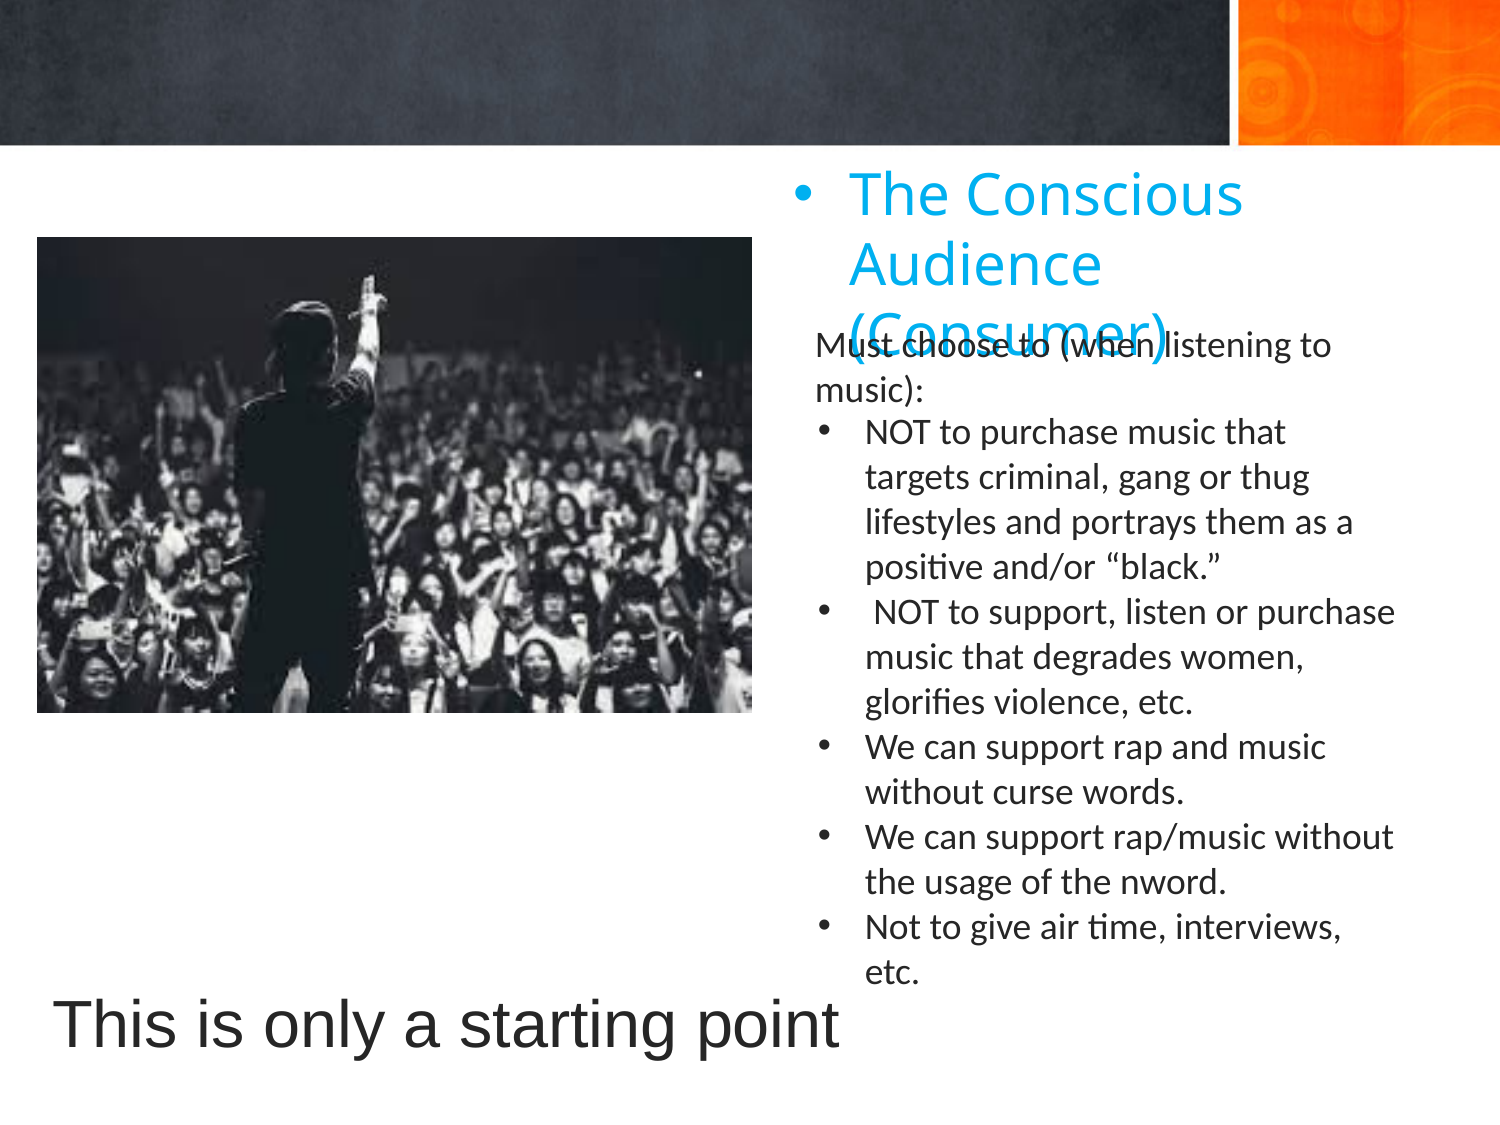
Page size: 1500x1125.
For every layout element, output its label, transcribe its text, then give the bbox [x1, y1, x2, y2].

text_box Must choose to (when listening to music): [799, 312, 1400, 418]
text_box NOT to purchase music that targets criminal, gang or thug lifestyles and portrays them as a positive and/or “black.” NOT to support, listen or purchase music that degrades women, glorifies violence, etc. We can support rap and music without curse words. We can support rap/music without the usage of the nword. Not to give air time, interviews, etc. [803, 399, 1416, 1045]
text_box This is only a starting point [37, 973, 875, 1069]
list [37, 237, 752, 713]
list The Conscious Audience (Consumer) [778, 149, 1441, 802]
picture [0, 0, 1500, 1125]
